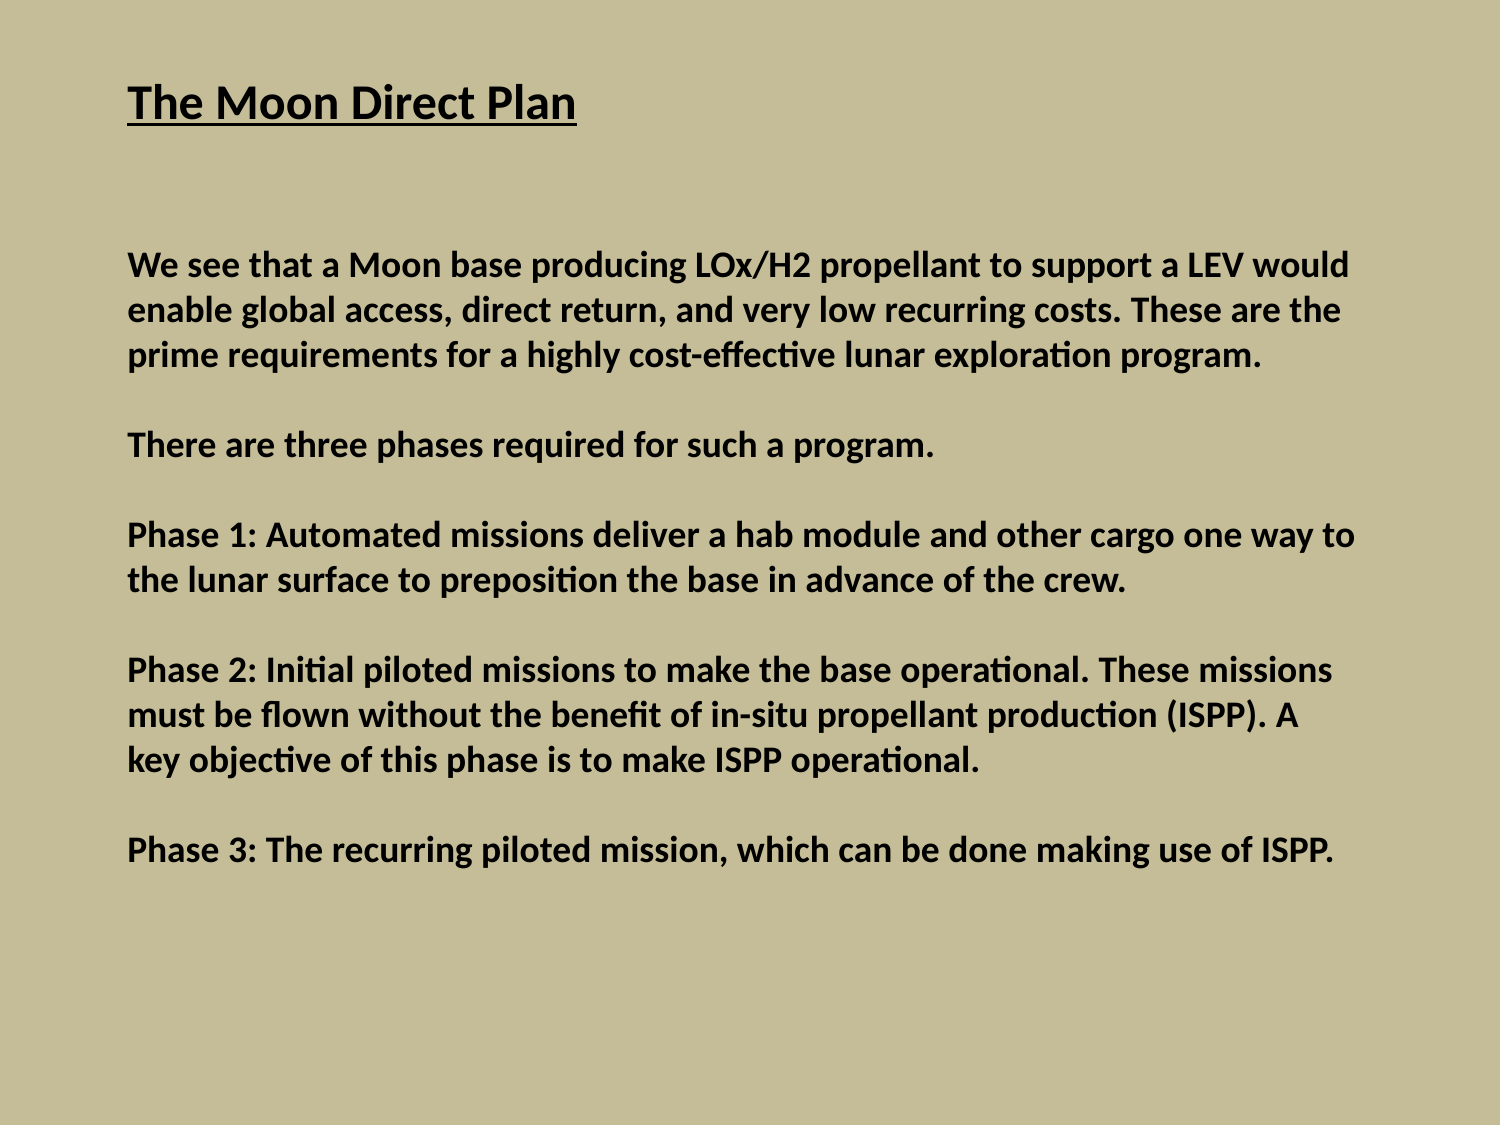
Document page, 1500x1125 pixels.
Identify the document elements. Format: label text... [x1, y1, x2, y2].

text_box We see that a Moon base producing LOx/H2 propellant to support a LEV would enable global access, direct return, and very low recurring costs. These are the prime requirements for a highly cost-effective lunar exploration program. There are three phases required for such a program. Phase 1: Automated missions deliver a hab module and other cargo one way to the lunar surface to preposition the base in advance of the crew. Phase 2: Initial piloted missions to make the base operational. These missions must be flown without the benefit of in-situ propellant production (ISPP). A key objective of this phase is to make ISPP operational. Phase 3: The recurring piloted mission, which can be done making use of ISPP. [112, 187, 1375, 878]
text_box The Moon Direct Plan [112, 62, 1331, 228]
